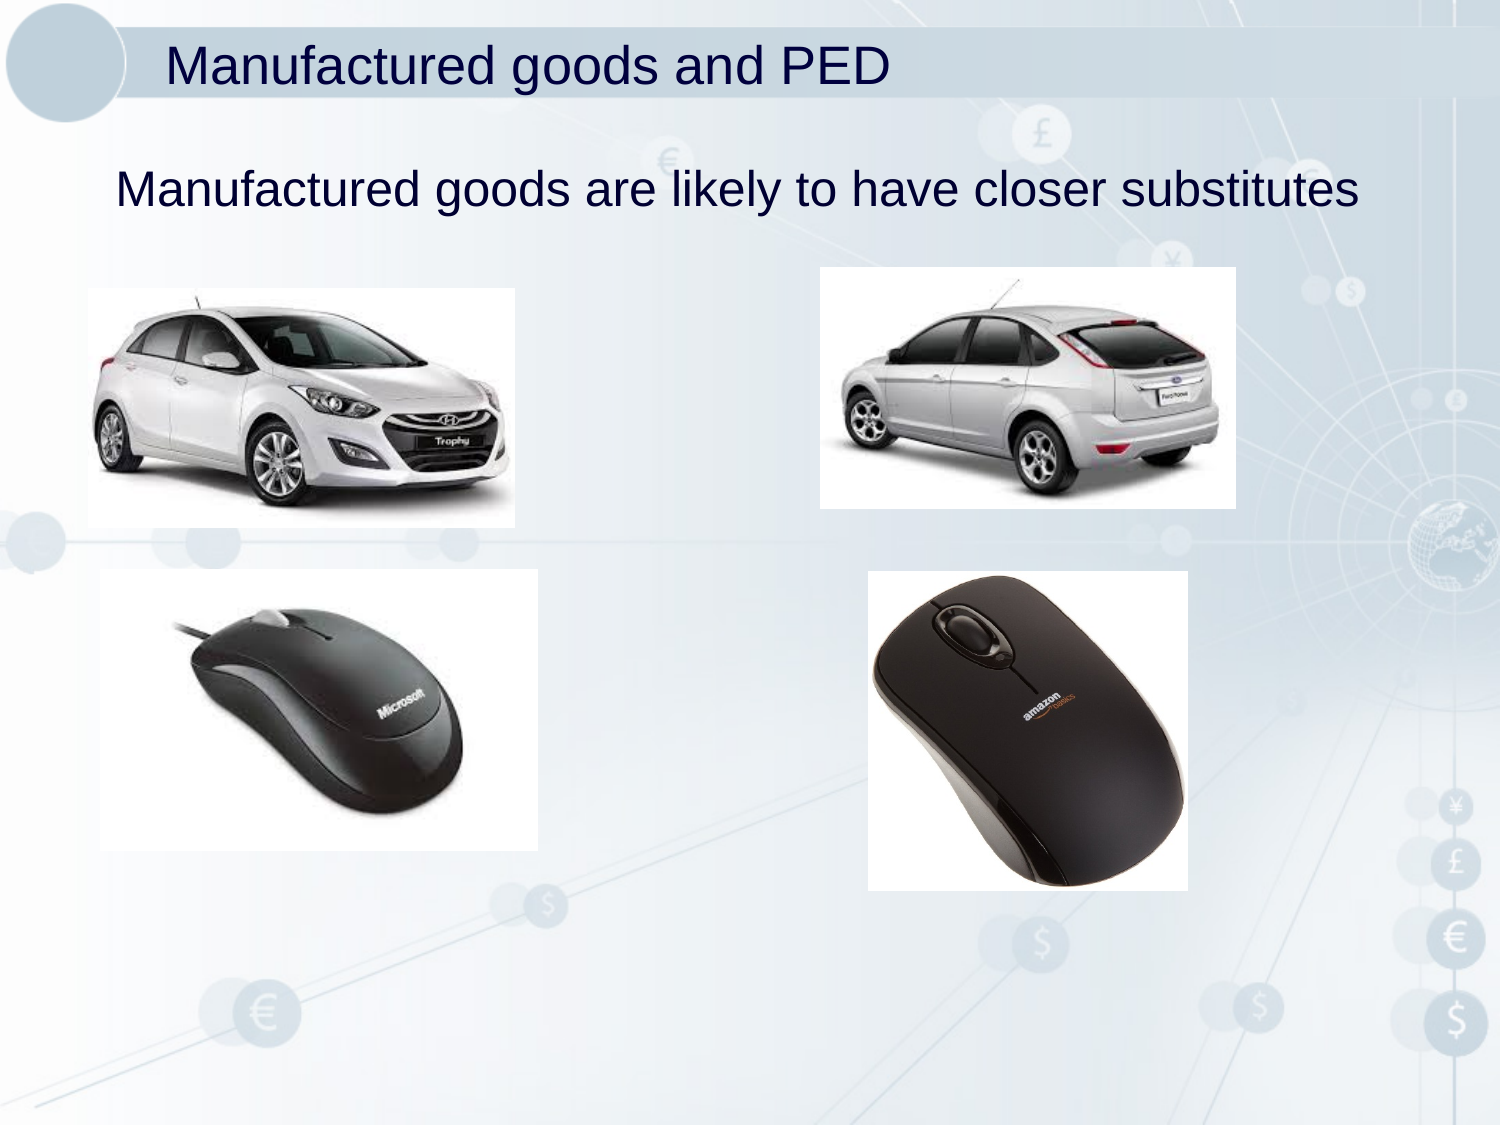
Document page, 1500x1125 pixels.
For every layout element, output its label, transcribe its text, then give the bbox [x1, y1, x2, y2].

picture [0, 0, 1500, 1125]
title Manufactured goods and PED [149, 24, 1500, 103]
list Manufactured goods are likely to have closer substitutes [100, 148, 1426, 892]
